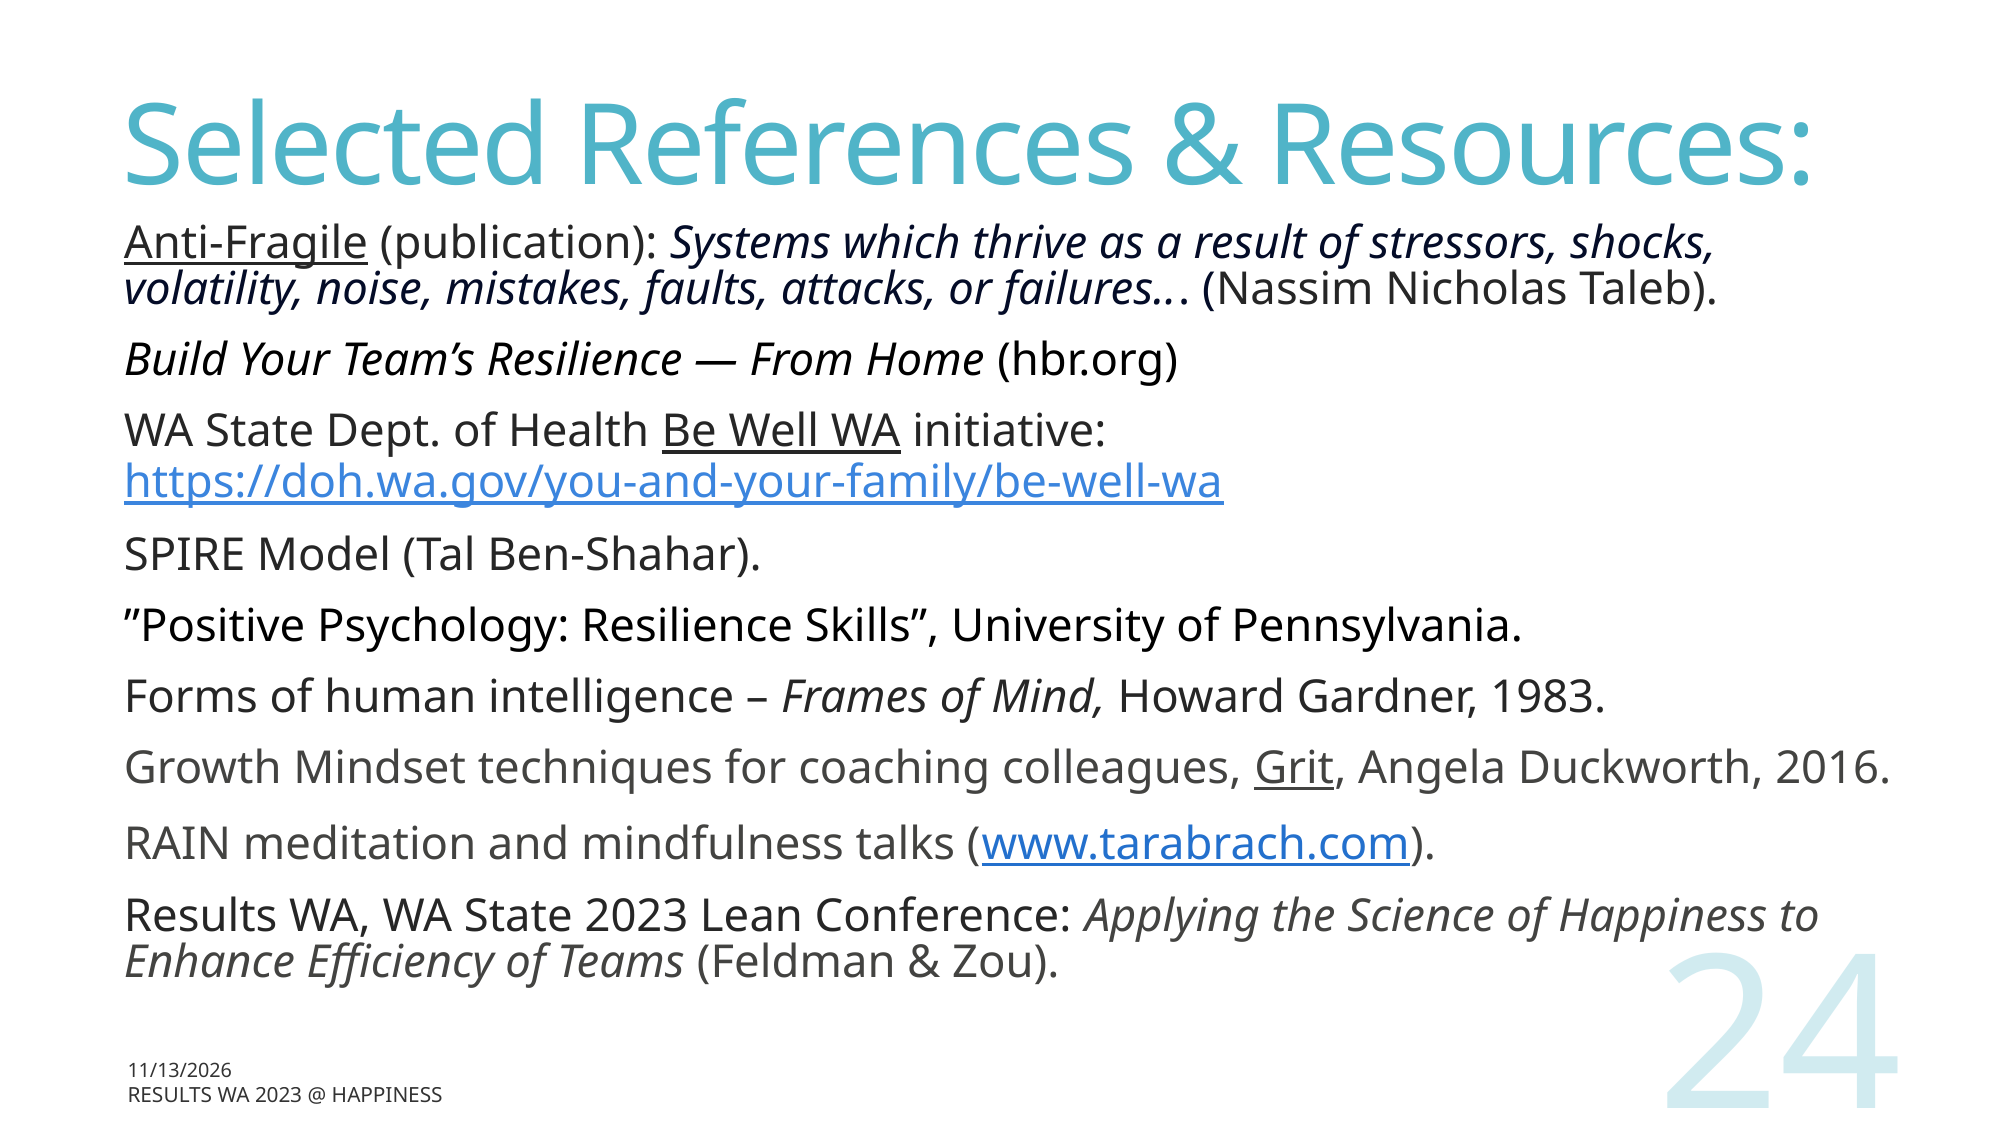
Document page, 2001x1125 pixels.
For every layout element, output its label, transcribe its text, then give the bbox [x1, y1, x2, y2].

footer Results WA 2023 @ Happiness [112, 1075, 938, 1113]
list Anti-Fragile (publication): Systems which thrive as a result of stressors, shocks, volatility, noise, mistakes, faults, attacks, or failures... (Nassim Nicholas Taleb). Build Your Team’s Resilience — From Home (hbr.org) WA State Dept. of Health Be Well WA initiative: https://doh.wa.gov/you-and-your-family/be-well-wa SPIRE Model (Tal Ben-Shahar). ”Positive Psychology: Resilience Skills”, University of Pennsylvania. Forms of human intelligence – Frames of Mind, Howard Gardner, 1983. Growth Mindset techniques for coaching colleagues, Grit, Angela Duckworth, 2016. RAIN meditation and mindfulness talks (www.tarabrach.com). Results WA, WA State 2023 Lean Conference: Applying the Science of Happiness to Enhance Efficiency of Teams (Feldman & Zou). [108, 213, 1916, 1039]
title Selected References & Resources: [107, 59, 1876, 242]
slide_number 24 [1437, 963, 1918, 1125]
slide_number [112, 1051, 788, 1075]
